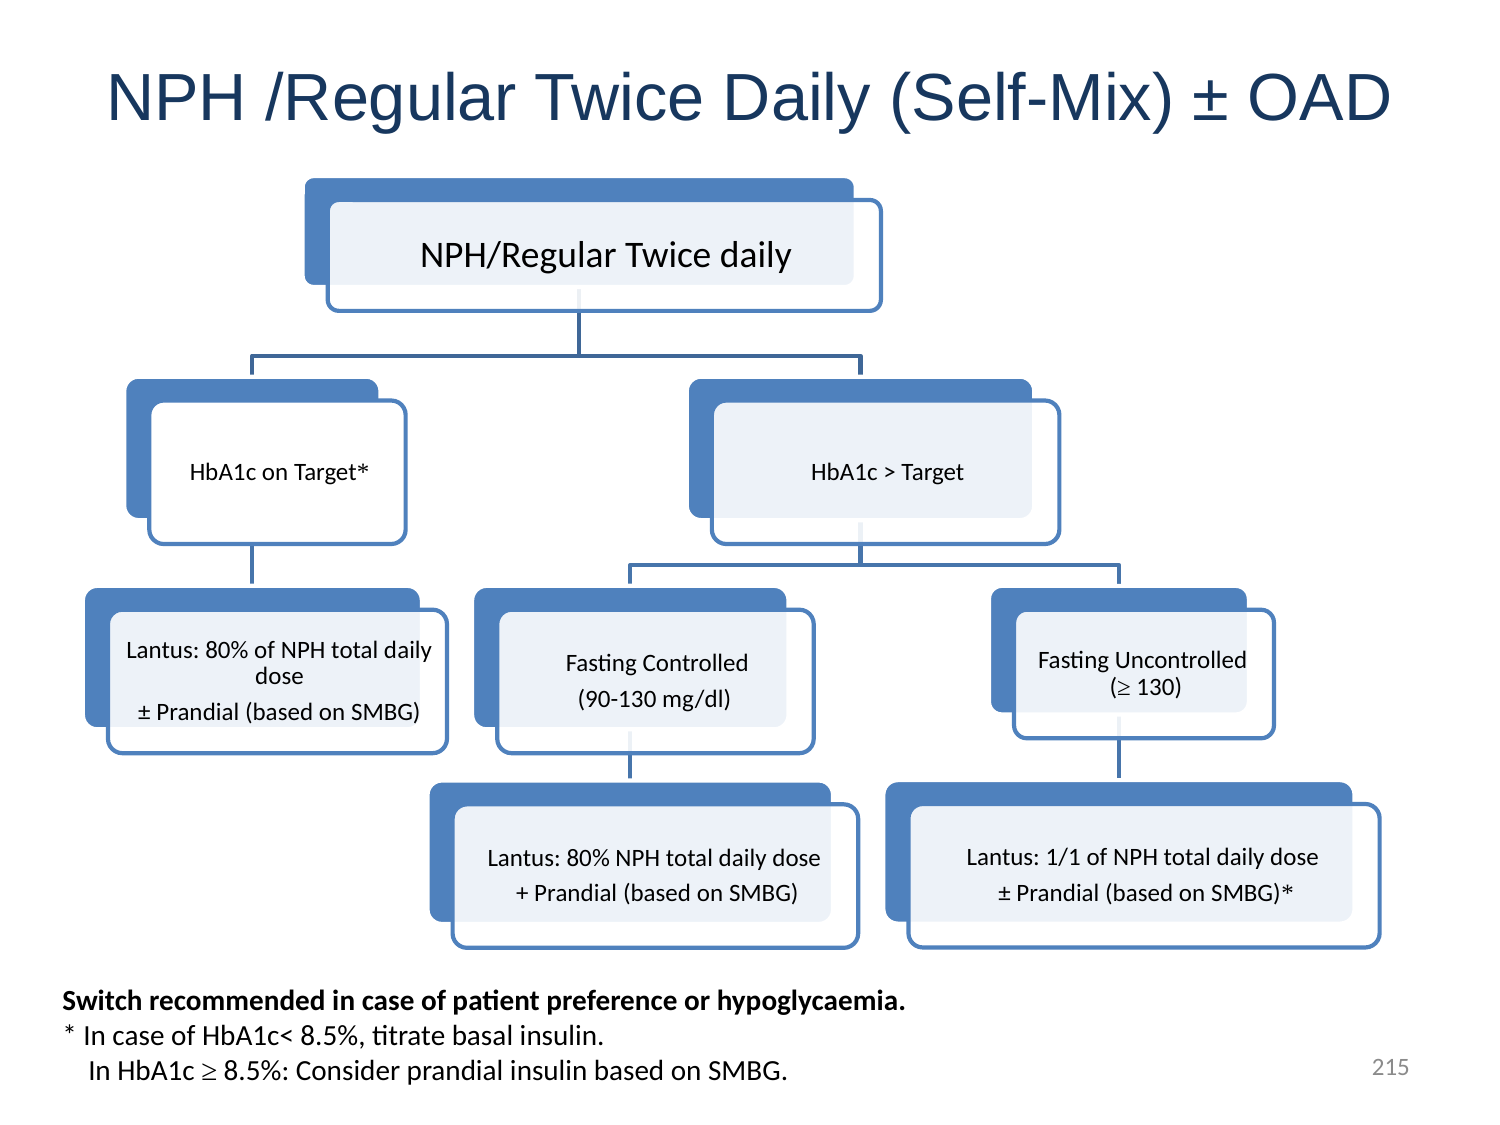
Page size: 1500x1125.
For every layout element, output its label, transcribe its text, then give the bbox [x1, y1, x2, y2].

text_box Switch recommended in case of patient preference or hypoglycaemia. * In case of HbA1c< 8.5%, titrate basal insulin. In HbA1c ≥ 8.5%: Consider prandial insulin based on SMBG. [62, 981, 1425, 1087]
text_box 215 [1074, 1042, 1425, 1103]
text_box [24, 199, 1438, 963]
text_box NPH /Regular Twice Daily (Self-Mix) ± OAD [74, 0, 1425, 188]
